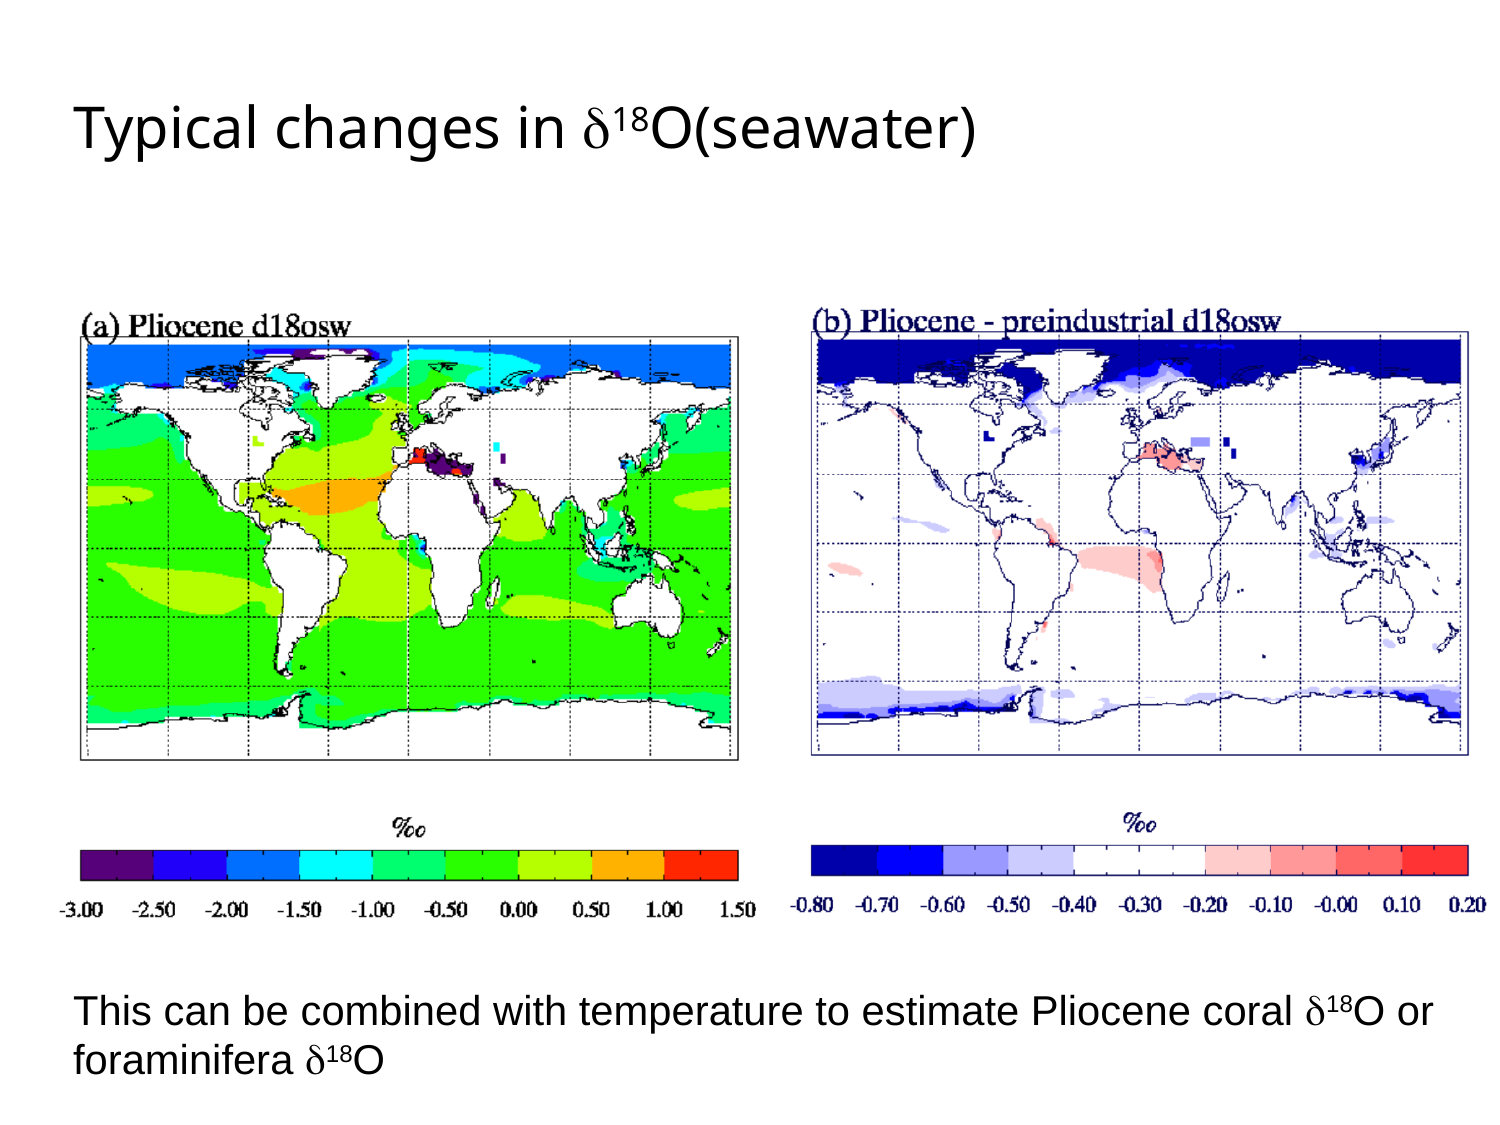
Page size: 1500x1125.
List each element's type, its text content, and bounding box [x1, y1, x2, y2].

text_box This can be combined with temperature to estimate Pliocene coral d18O or foraminifera d18O [58, 975, 1500, 1091]
title Typical changes in d18O(seawater) [58, 69, 1022, 191]
picture [55, 237, 1500, 970]
